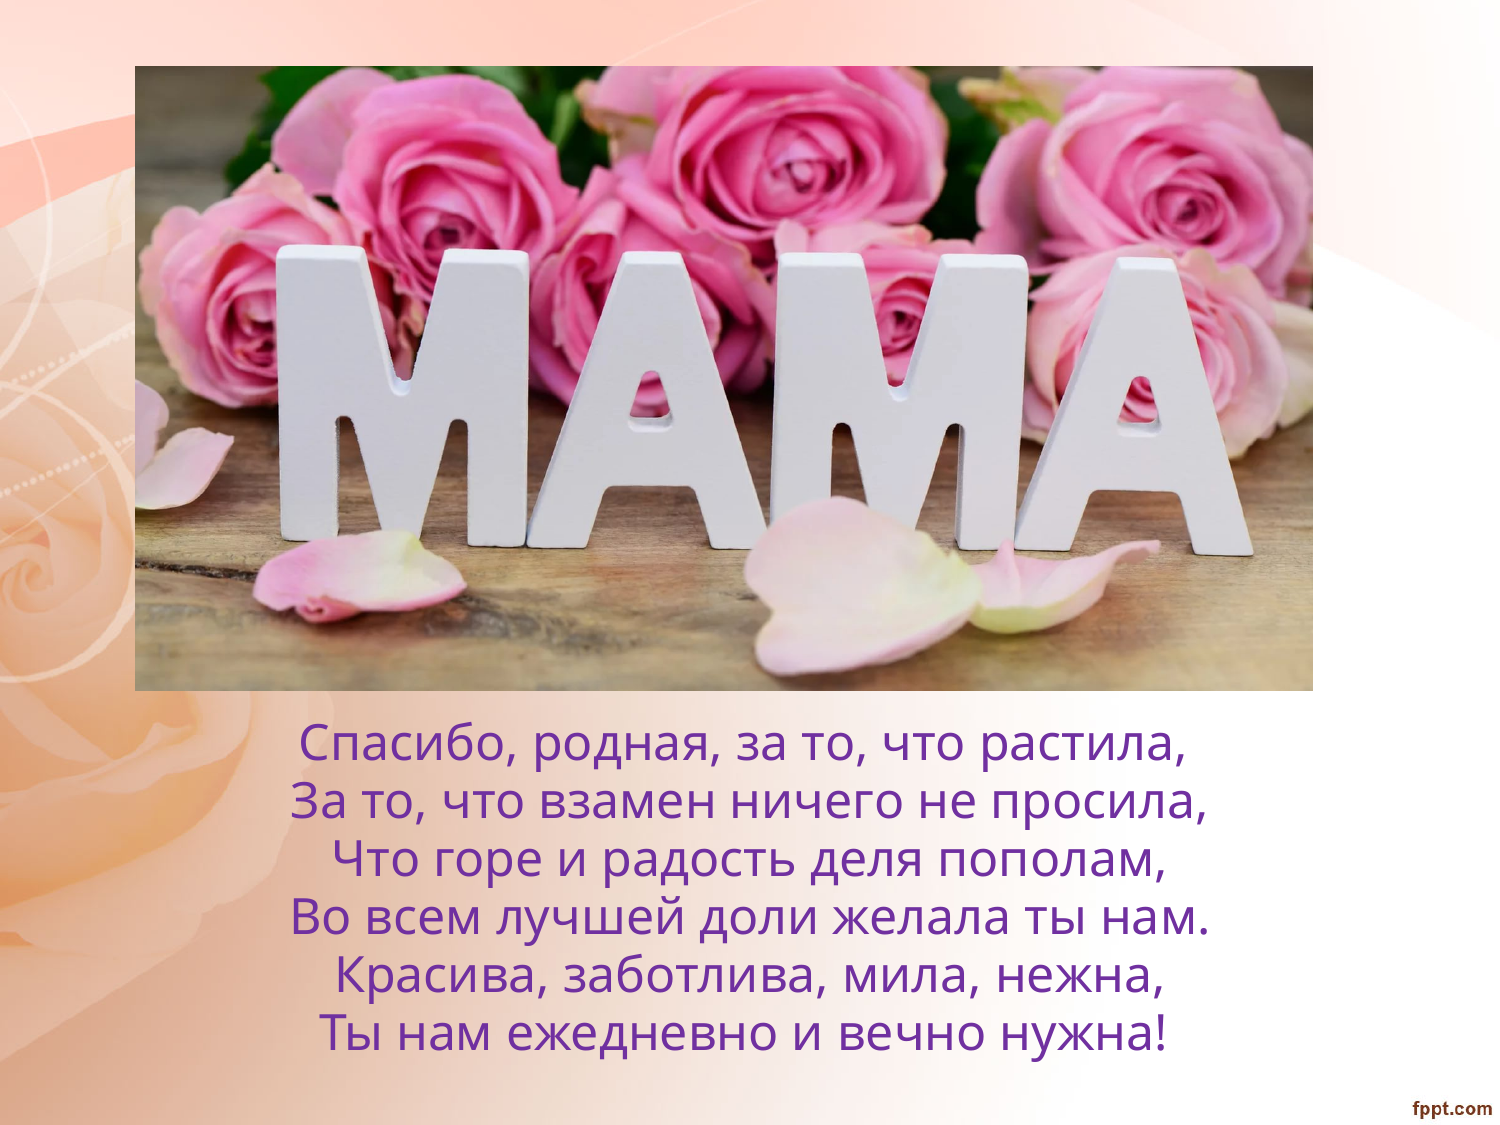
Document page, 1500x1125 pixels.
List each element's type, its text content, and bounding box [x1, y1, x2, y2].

list Спасибо, родная, за то, что растила, За то, что взамен ничего не просила, Что горе и радость деля пополам, Во всем лучшей доли желала ты нам. Красива, заботлива, мила, нежна, Ты нам ежедневно и вечно нужна! [187, 714, 1314, 1023]
picture [0, 0, 1500, 1125]
